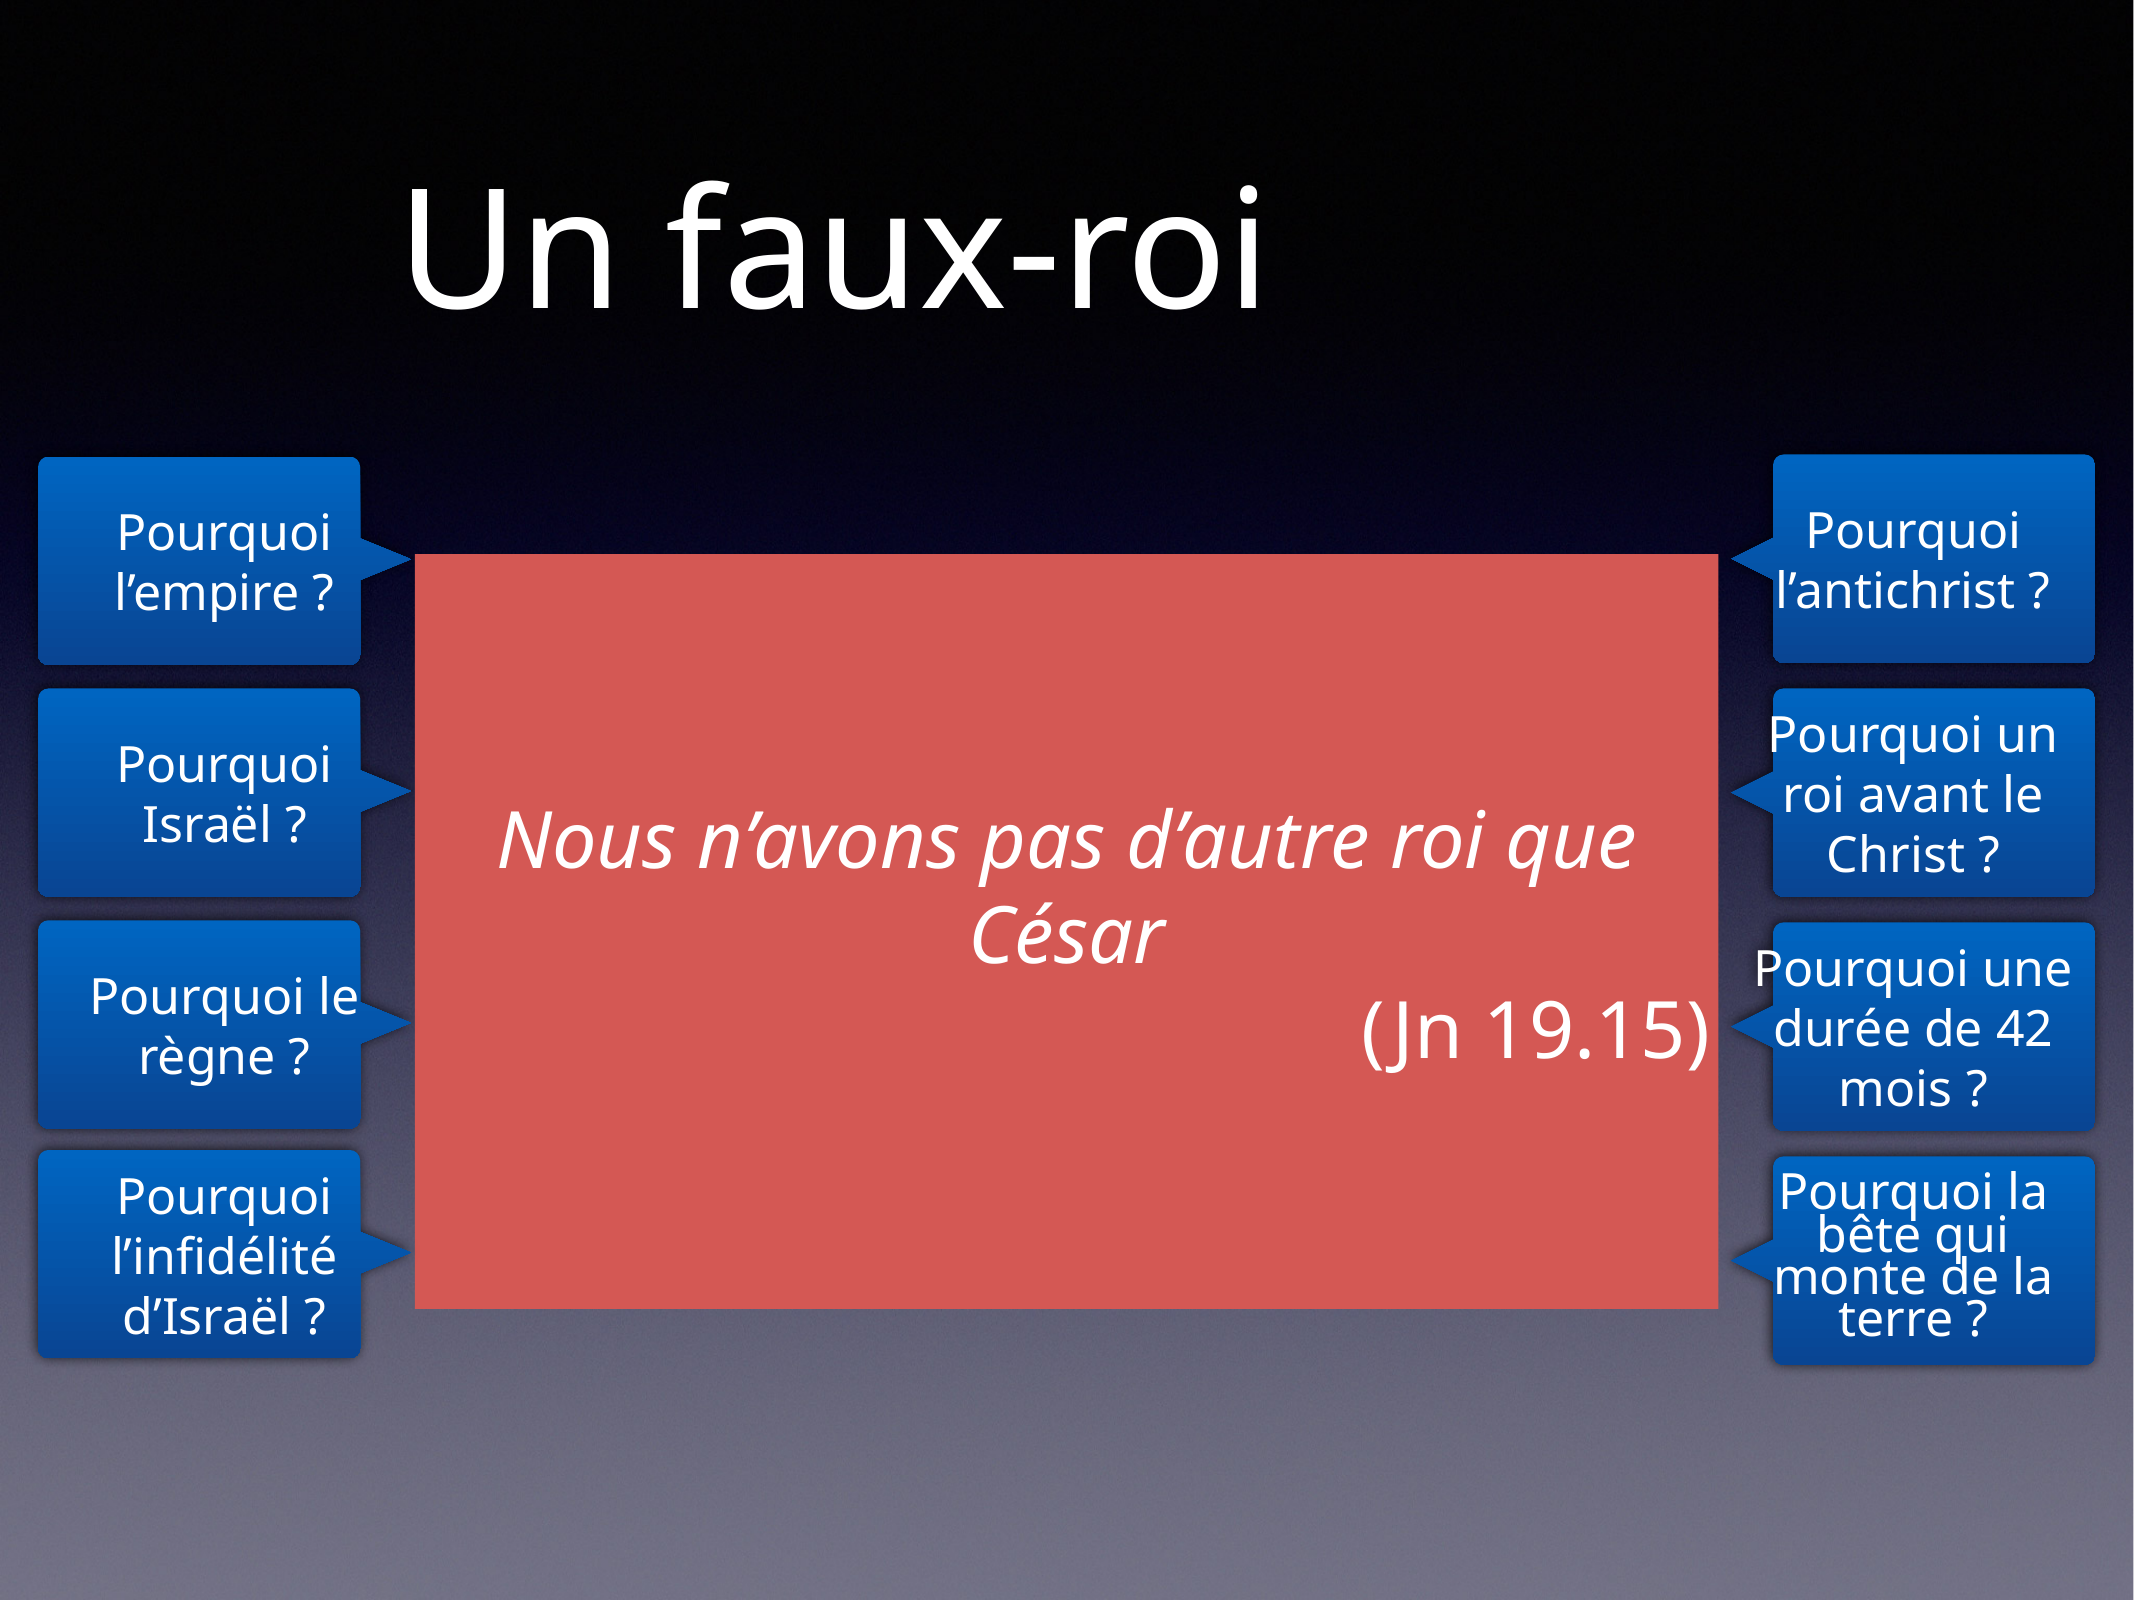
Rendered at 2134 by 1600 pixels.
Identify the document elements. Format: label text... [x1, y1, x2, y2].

text_box Pourquoi une durée de 42 mois ? [1731, 922, 2096, 1131]
text_box Pourquoi Israël ? [38, 688, 412, 897]
picture [0, 0, 2134, 1600]
list Nous n’avons pas d’autre roi que César (Jn 19.15) [414, 553, 1719, 1310]
text_box Pourquoi un roi avant le Christ ? [1731, 688, 2096, 897]
text_box Pourquoi la bête qui monte de la terre ? [1731, 1156, 2096, 1365]
text_box Pourquoi l’antichrist ? [1731, 454, 2096, 663]
text_box Pourquoi le règne ? [38, 920, 412, 1129]
text_box Pourquoi l’empire ? [38, 456, 412, 665]
title Un faux-roi [0, 67, 1746, 417]
text_box Pourquoi l’infidélité d’Israël ? [38, 1149, 412, 1359]
